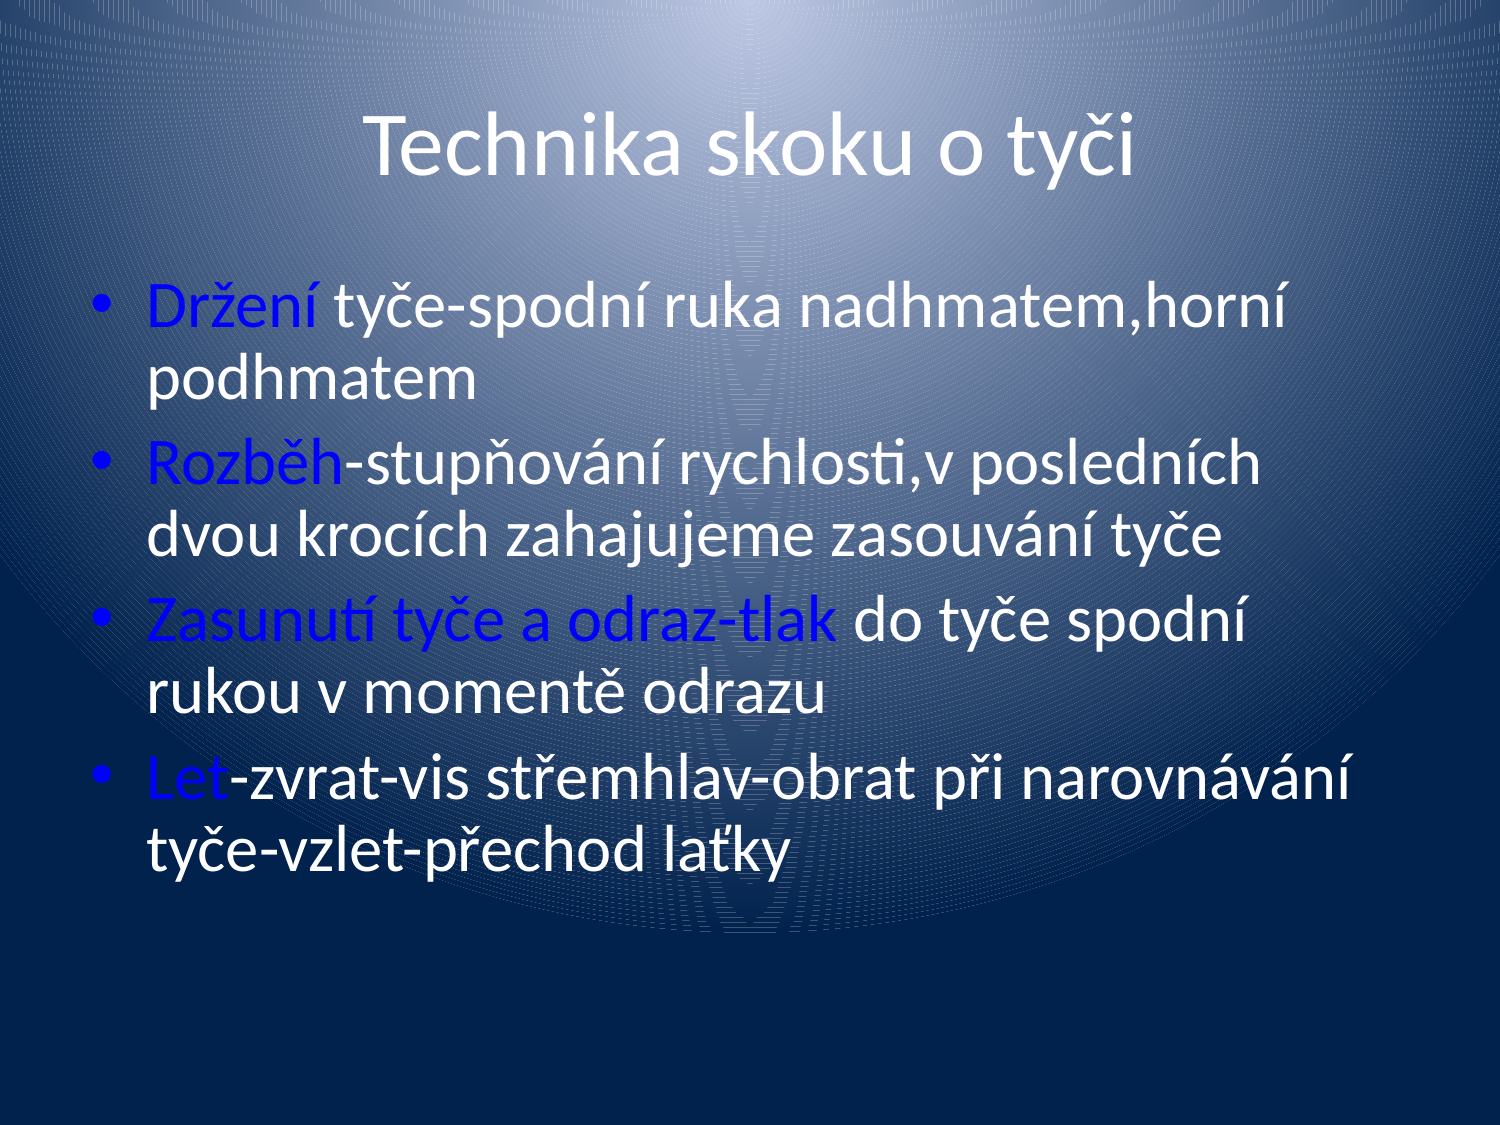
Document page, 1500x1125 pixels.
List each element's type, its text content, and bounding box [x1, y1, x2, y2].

title Technika skoku o tyči [75, 45, 1425, 233]
list Držení tyče-spodní ruka nadhmatem,horní podhmatem Rozběh-stupňování rychlosti,v posledních dvou krocích zahajujeme zasouvání tyče Zasunutí tyče a odraz-tlak do tyče spodní rukou v momentě odrazu Let-zvrat-vis střemhlav-obrat při narovnávání tyče-vzlet-přechod laťky [75, 262, 1425, 1005]
